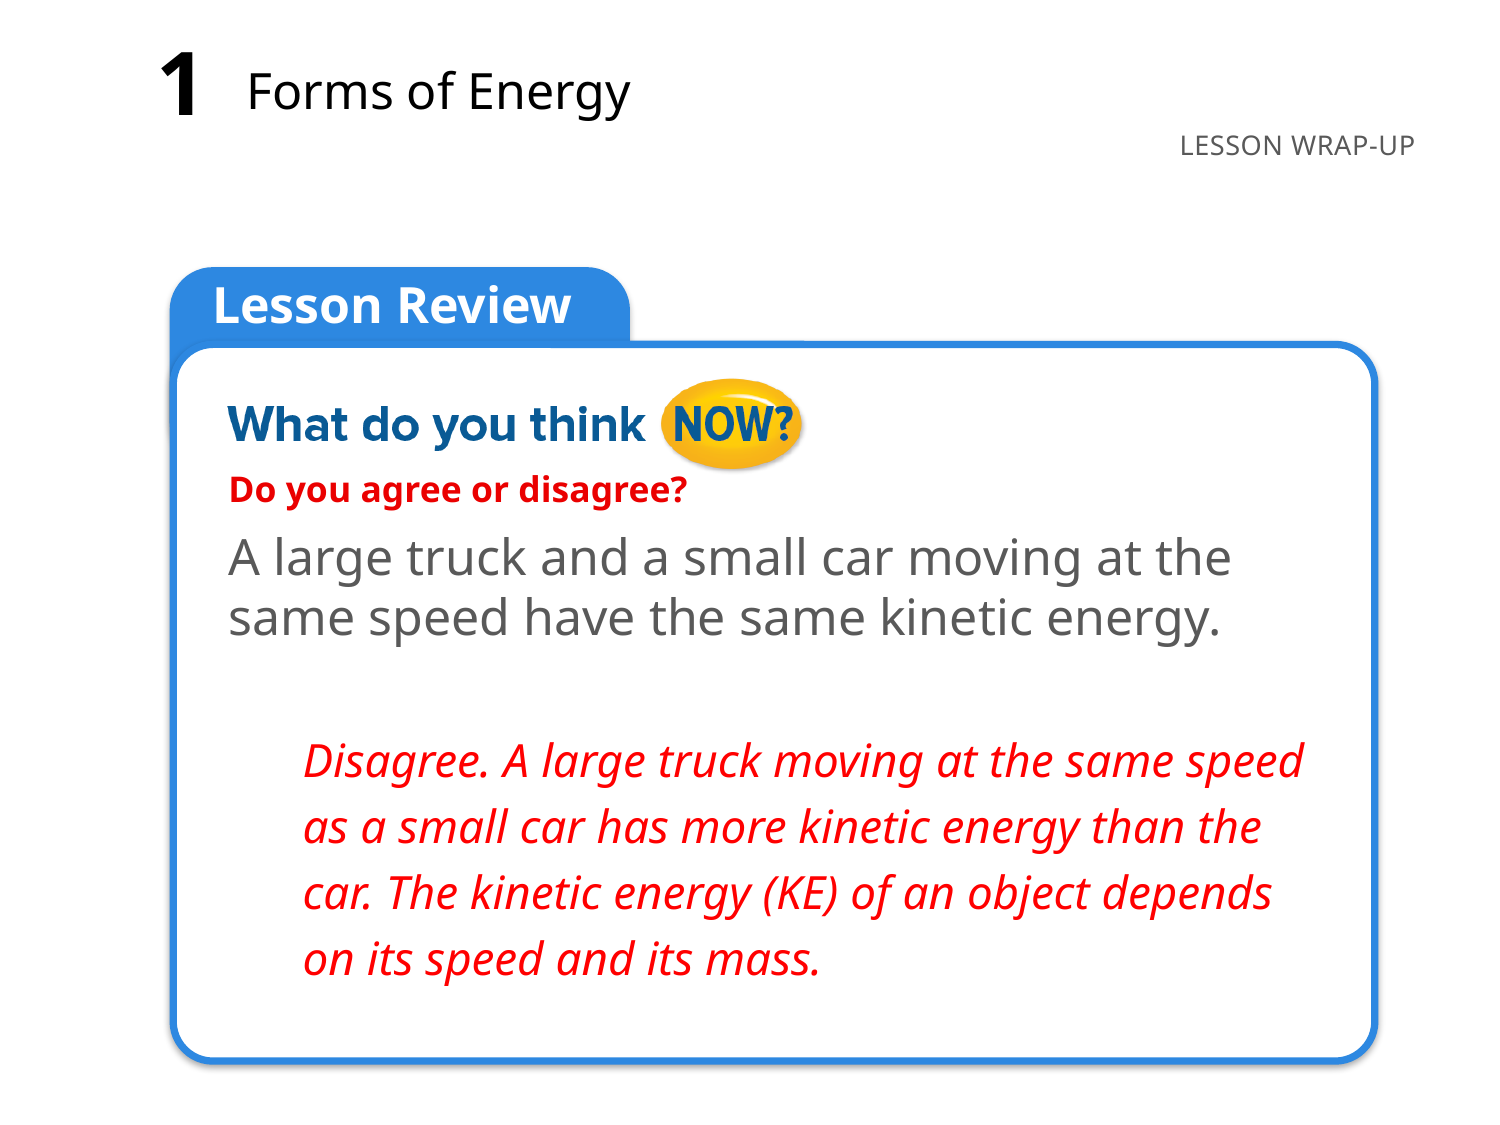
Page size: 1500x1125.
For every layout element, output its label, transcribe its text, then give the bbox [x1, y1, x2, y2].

picture [223, 372, 810, 475]
list Disagree. A large truck moving at the same speed as a small car has more kinetic energy than the car. The kinetic energy (KE) of an object depends on its speed and its mass. [302, 720, 1341, 996]
list A large truck and a small car moving at the same speed have the same kinetic energy. [213, 518, 1341, 721]
list 1 [141, 19, 230, 142]
list Forms of Energy [231, 51, 1416, 129]
